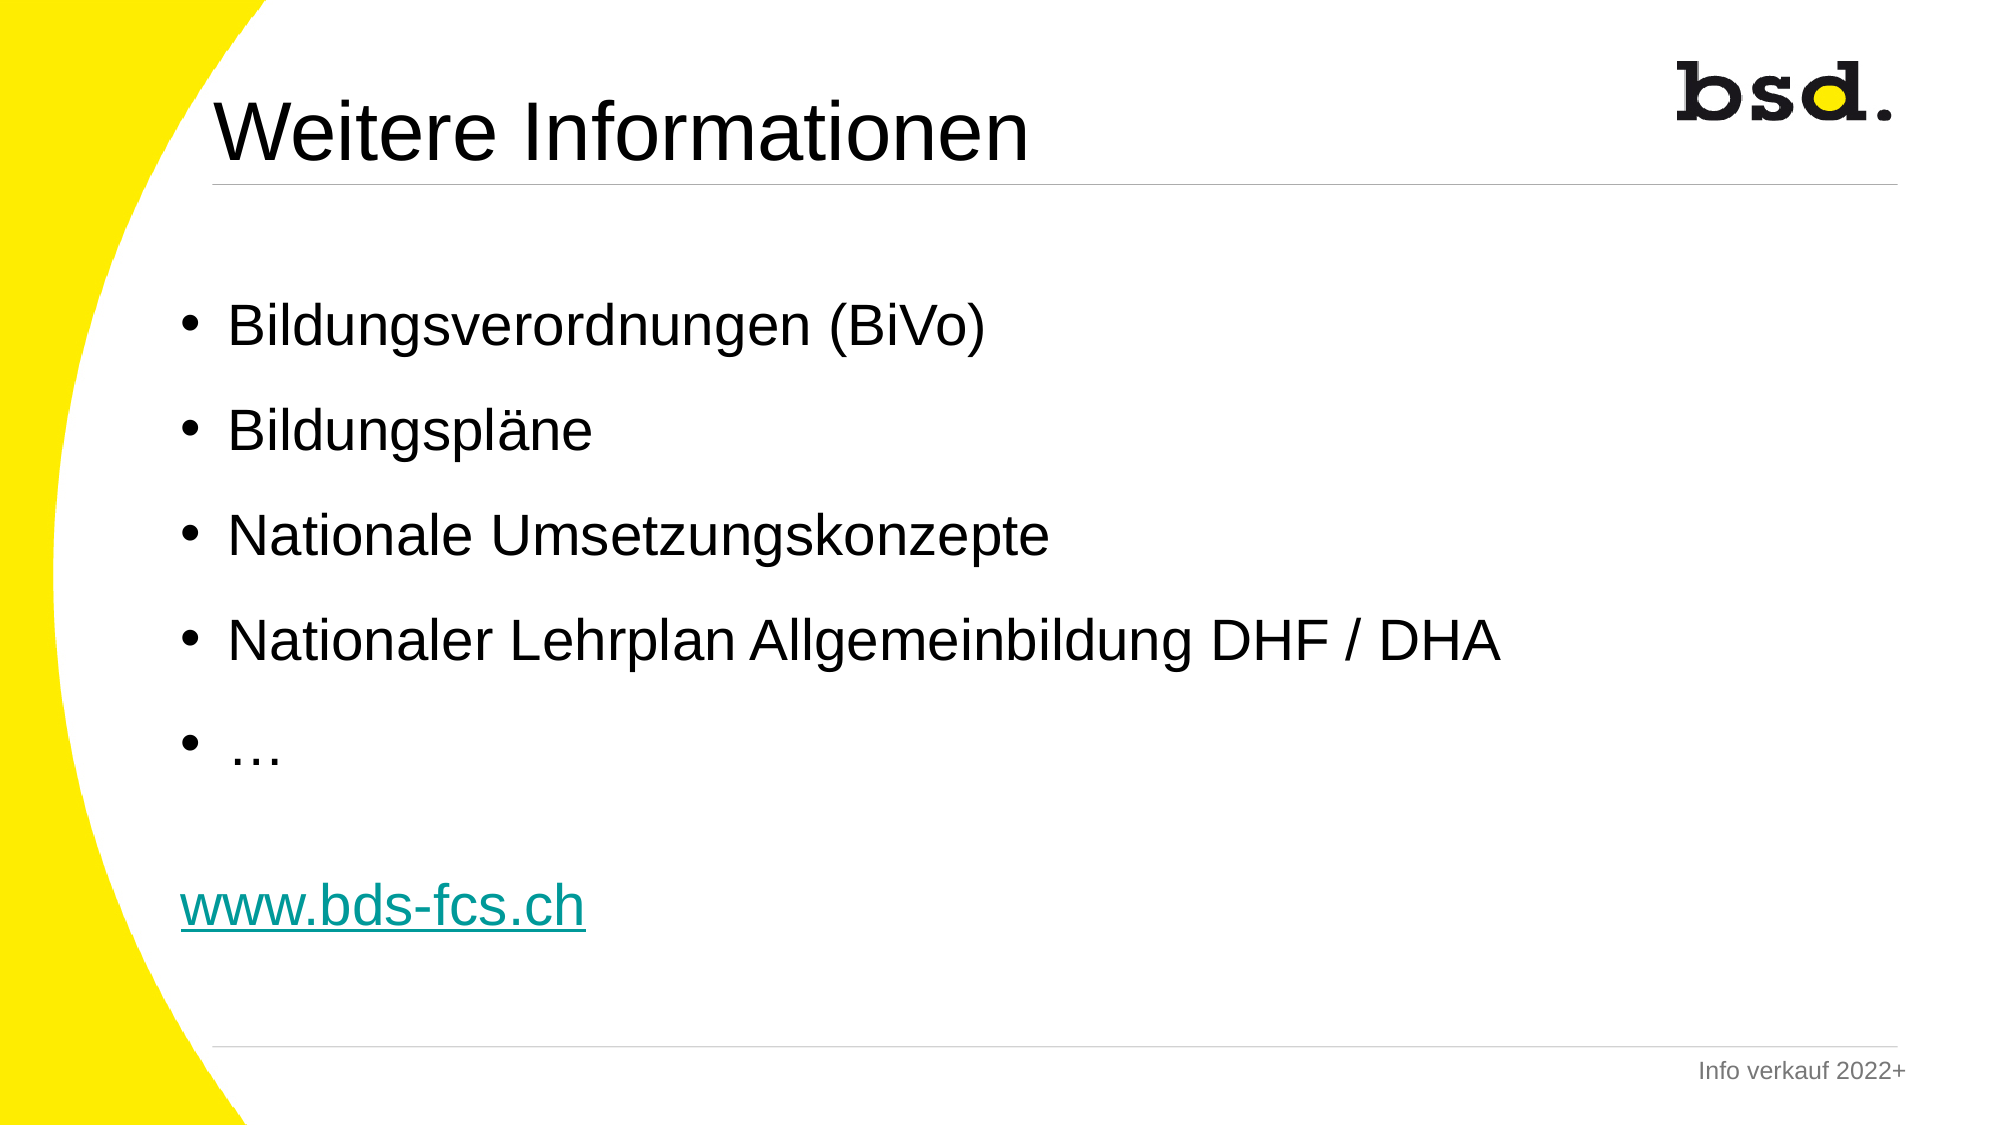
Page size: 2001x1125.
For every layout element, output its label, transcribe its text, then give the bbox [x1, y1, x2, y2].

title Weitere Informationen [198, 79, 1921, 176]
text_box Bildungsverordnungen (BiVo) Bildungspläne Nationale Umsetzungskonzepte Nationaler Lehrplan Allgemeinbildung DHF / DHA … www.bds-fcs.ch [166, 245, 1834, 1125]
picture [0, 0, 2001, 1125]
